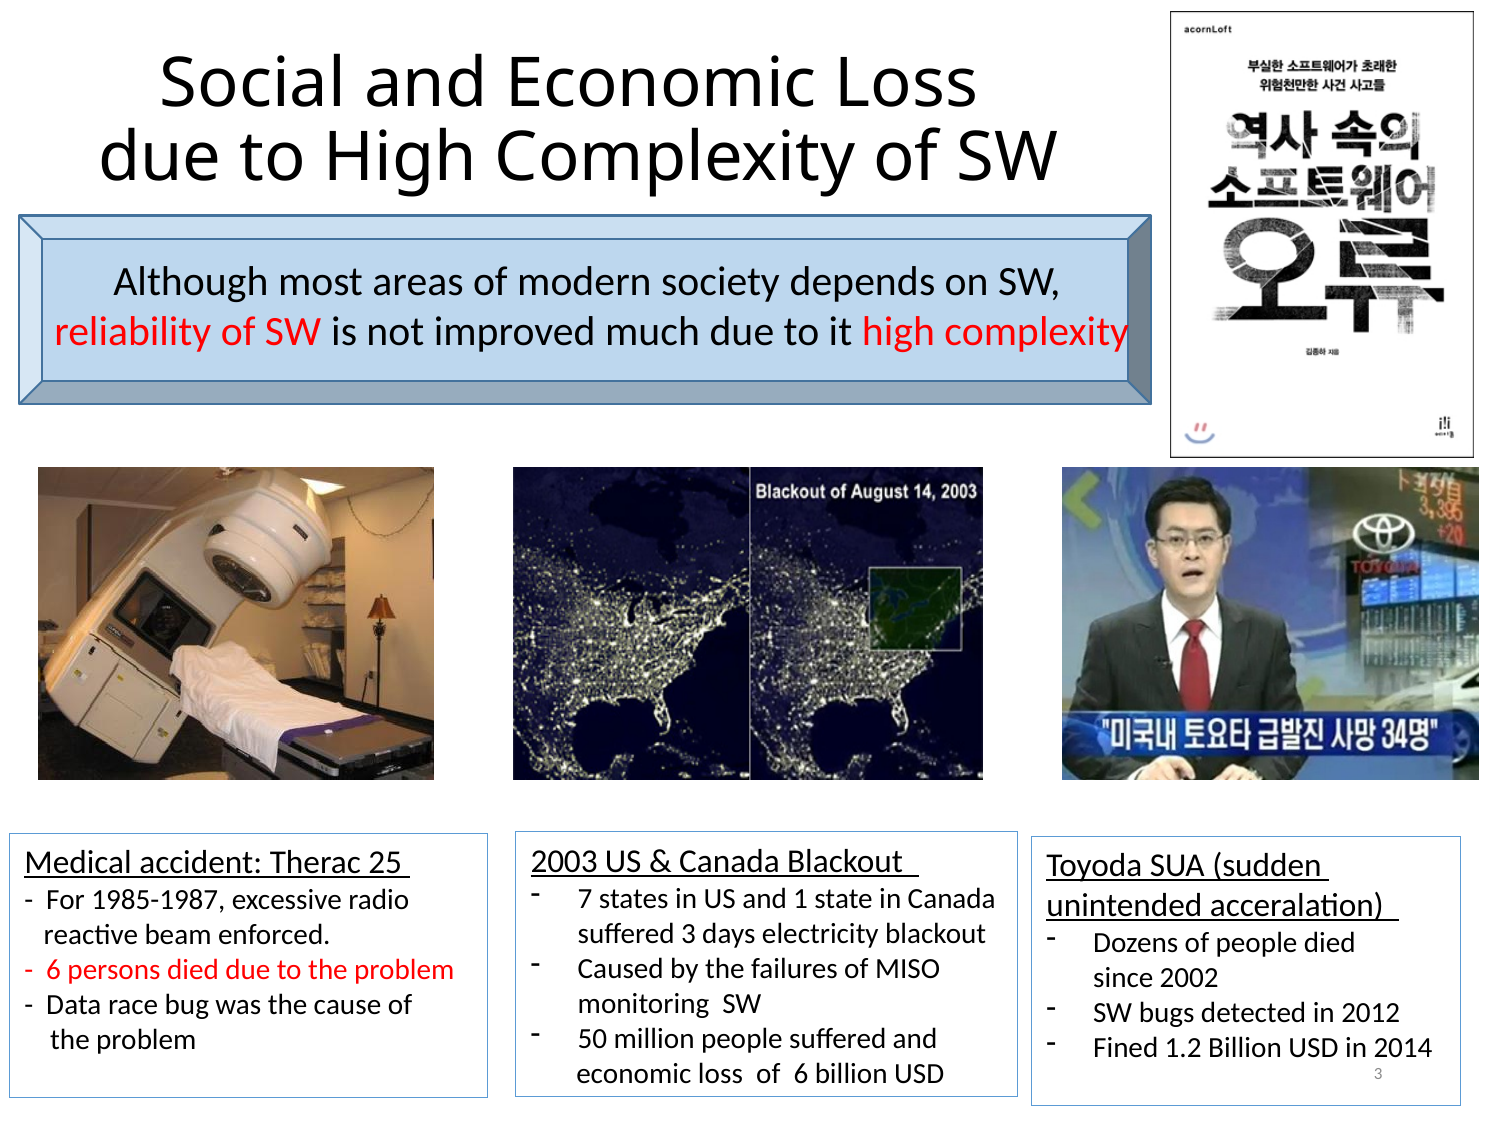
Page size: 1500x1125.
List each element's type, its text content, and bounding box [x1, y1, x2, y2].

picture [37, 467, 434, 780]
text_box 2003 US & Canada Blackout 7 states in US and 1 state in Canada suffered 3 days electricity blackout Caused by the failures of MISO monitoring SW 50 million people suffered and economic loss of 6 billion USD [515, 831, 1018, 1097]
picture [1061, 467, 1479, 780]
title Social and Economic Loss due to High Complexity of SW [81, 12, 1075, 230]
picture [1170, 11, 1474, 458]
text_box Toyoda SUA (sudden unintended acceralation) Dozens of people died since 2002 SW bugs detected in 2012 Fined 1.2 Billion USD in 2014 [1031, 836, 1461, 1106]
text_box Although most areas of modern society depends on SW, reliability of SW is not improved much due to it high complexity [39, 246, 1145, 437]
picture [513, 467, 983, 780]
text_box Medical accident: Therac 25 - For 1985-1987, excessive radio reactive beam enforced. - 6 persons died due to the problem - Data race bug was the cause of the problem [9, 833, 488, 1098]
text_box [18, 214, 1153, 406]
